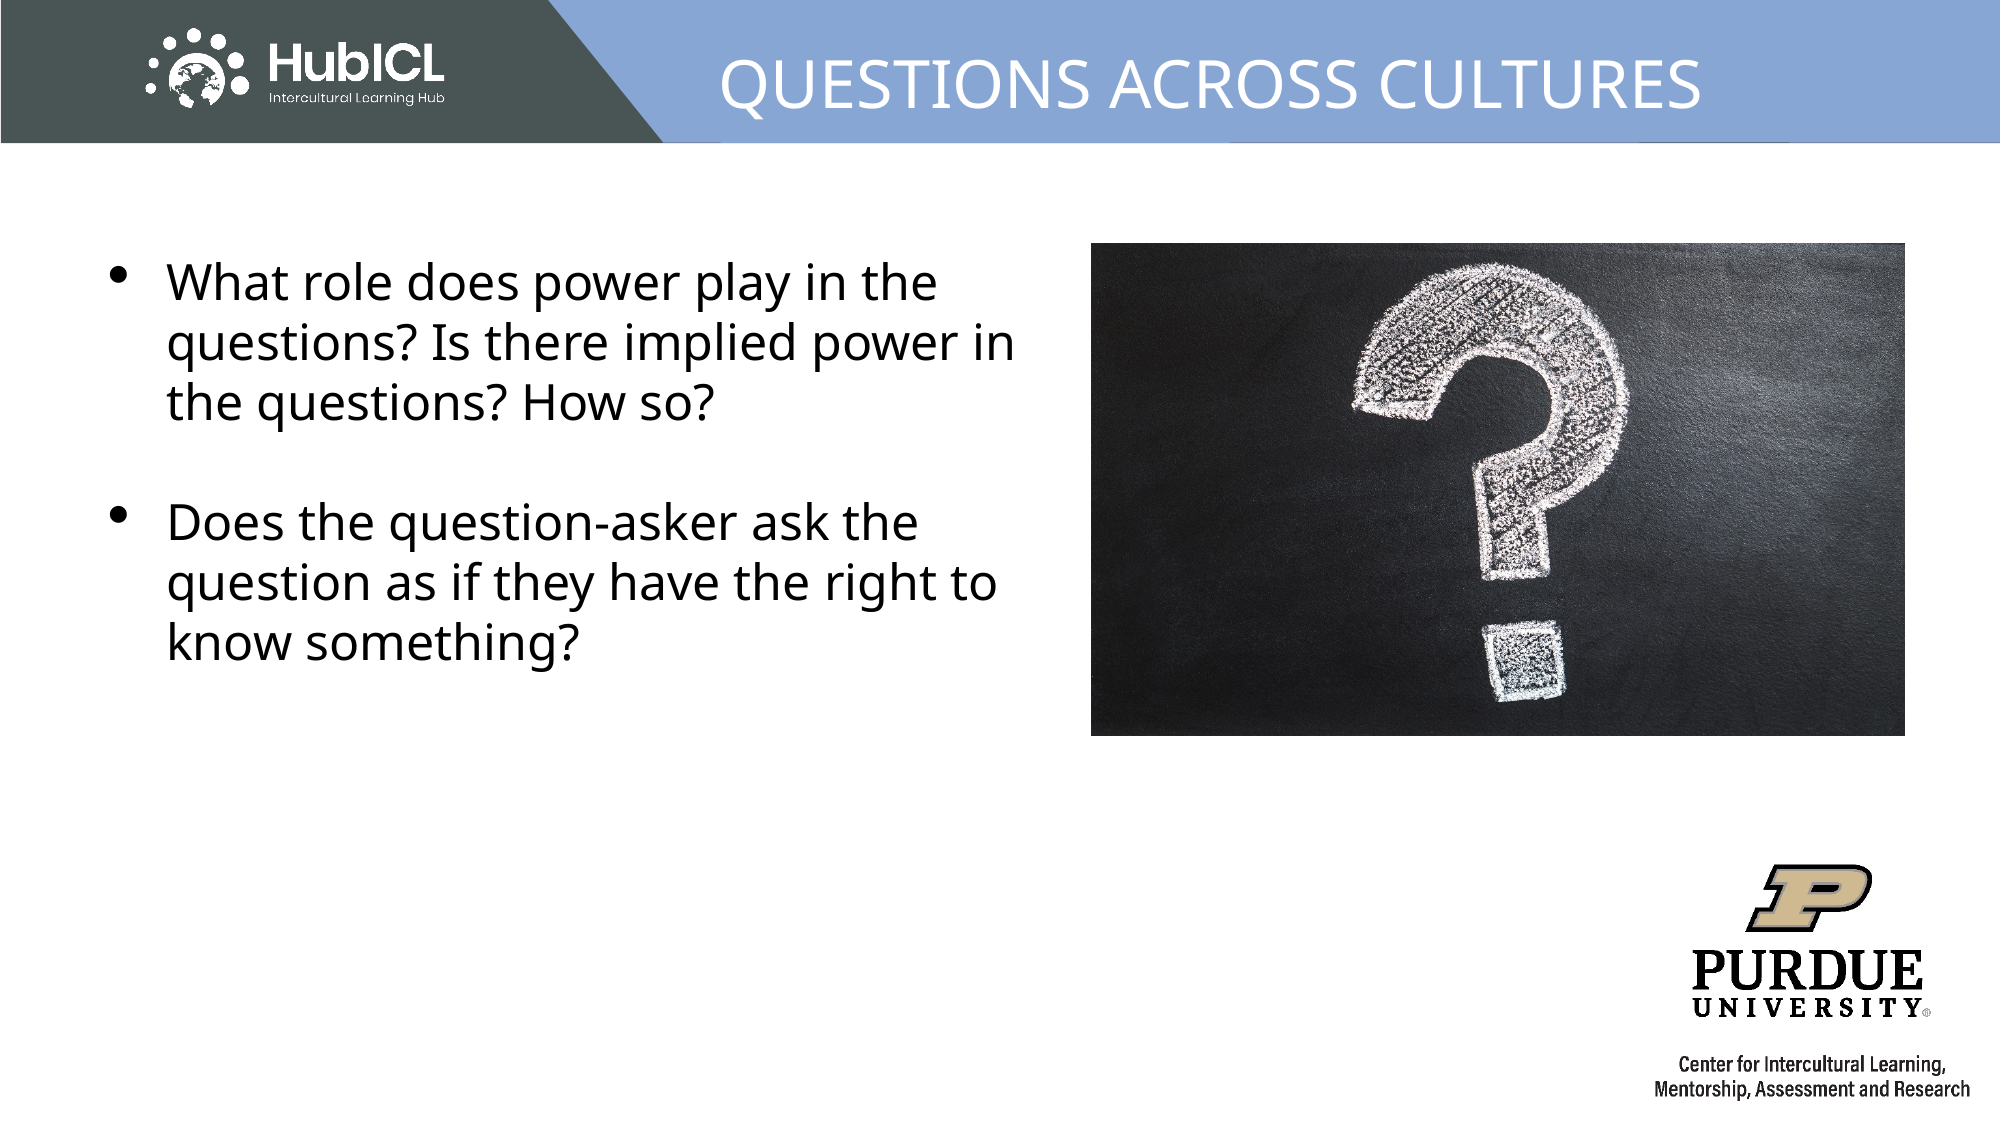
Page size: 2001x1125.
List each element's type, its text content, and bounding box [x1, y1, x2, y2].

text_box What role does power play in the questions? Is there implied power in the questions? How so? Does the question-asker ask the question as if they have the right to know something? [95, 243, 1063, 678]
picture [1091, 243, 1905, 736]
picture [1645, 862, 1979, 1125]
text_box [0, 0, 2000, 144]
